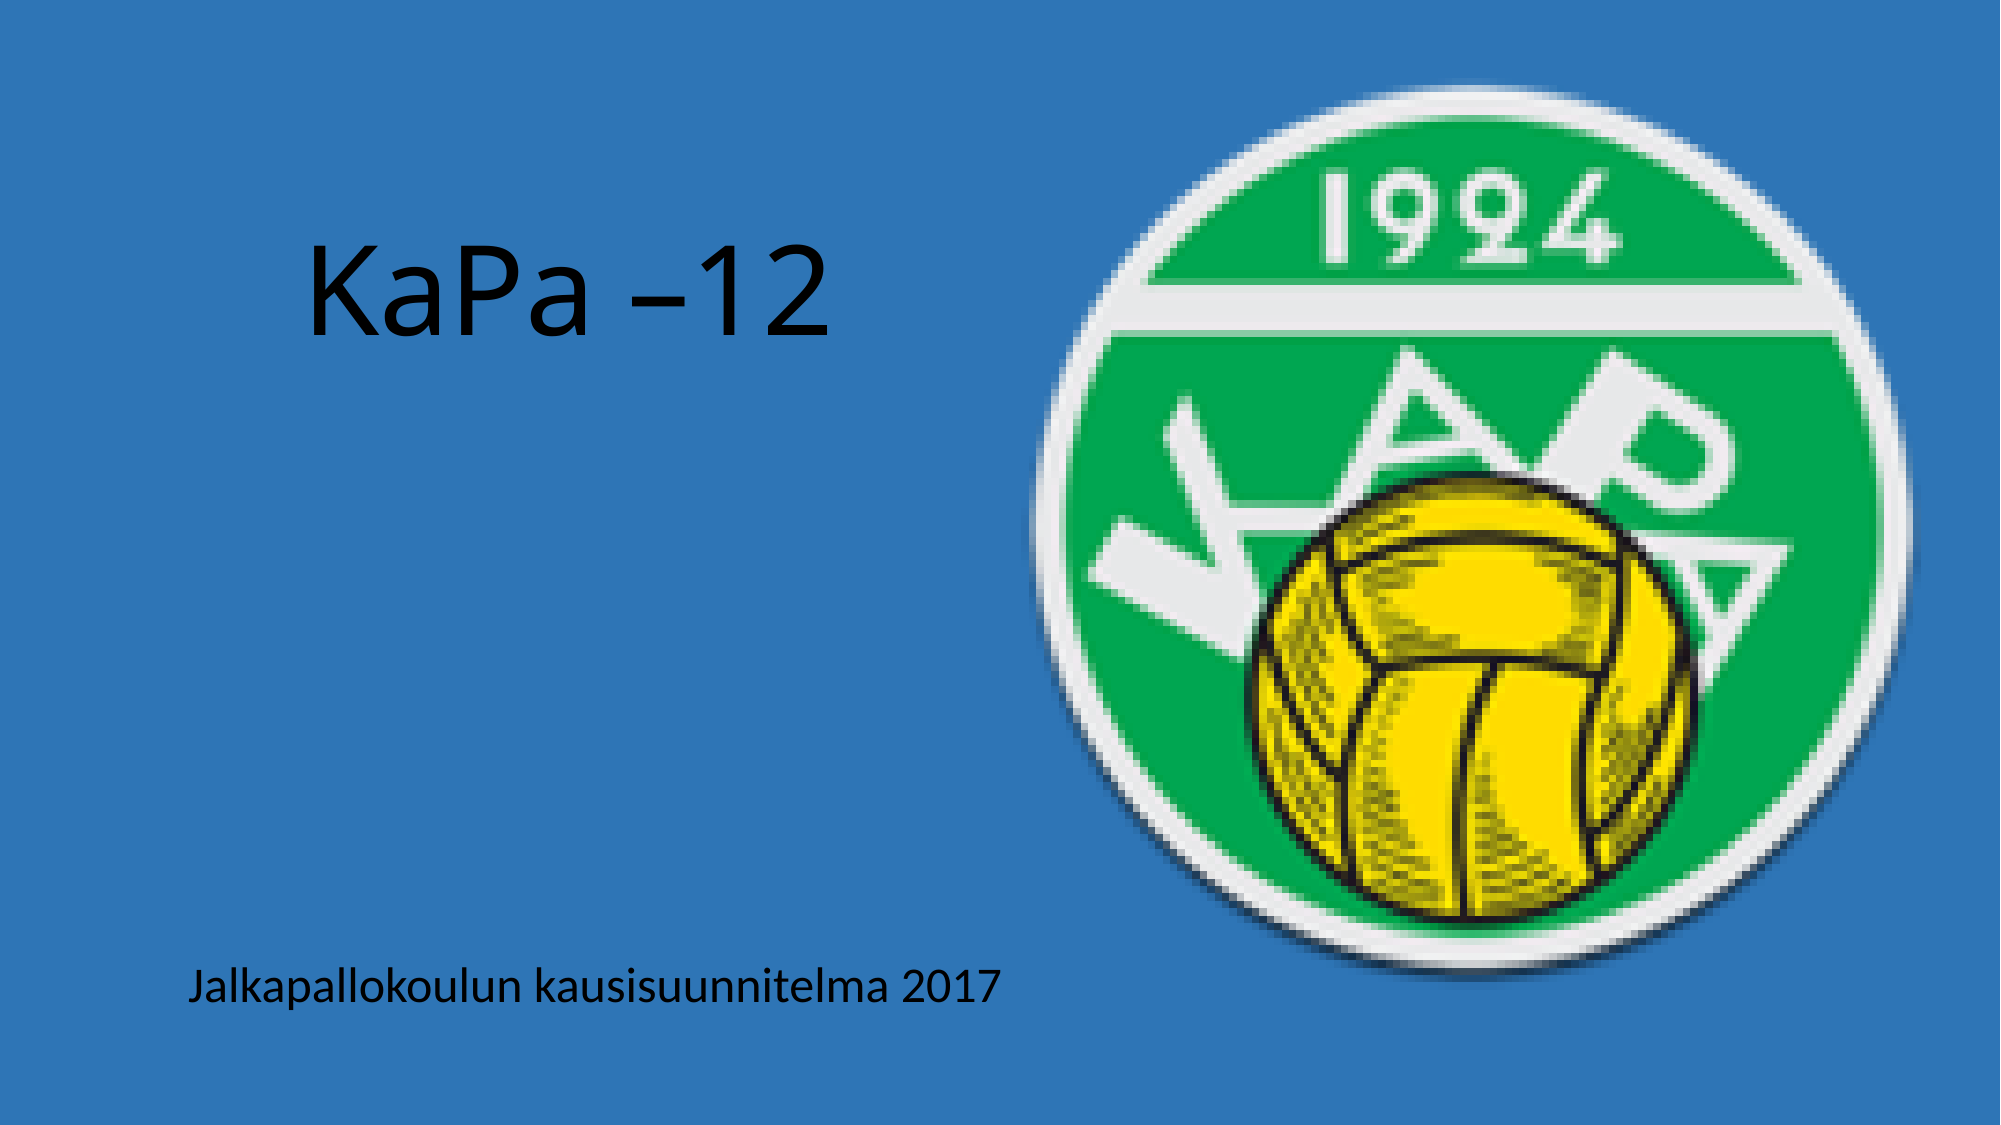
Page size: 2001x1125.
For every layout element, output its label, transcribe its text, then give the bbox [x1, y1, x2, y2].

picture [1007, 78, 1951, 1020]
title KaPa –12 [0, 0, 1335, 370]
subtitle Jalkapallokoulun kausisuunnitelma 2017 [0, 951, 1346, 1125]
